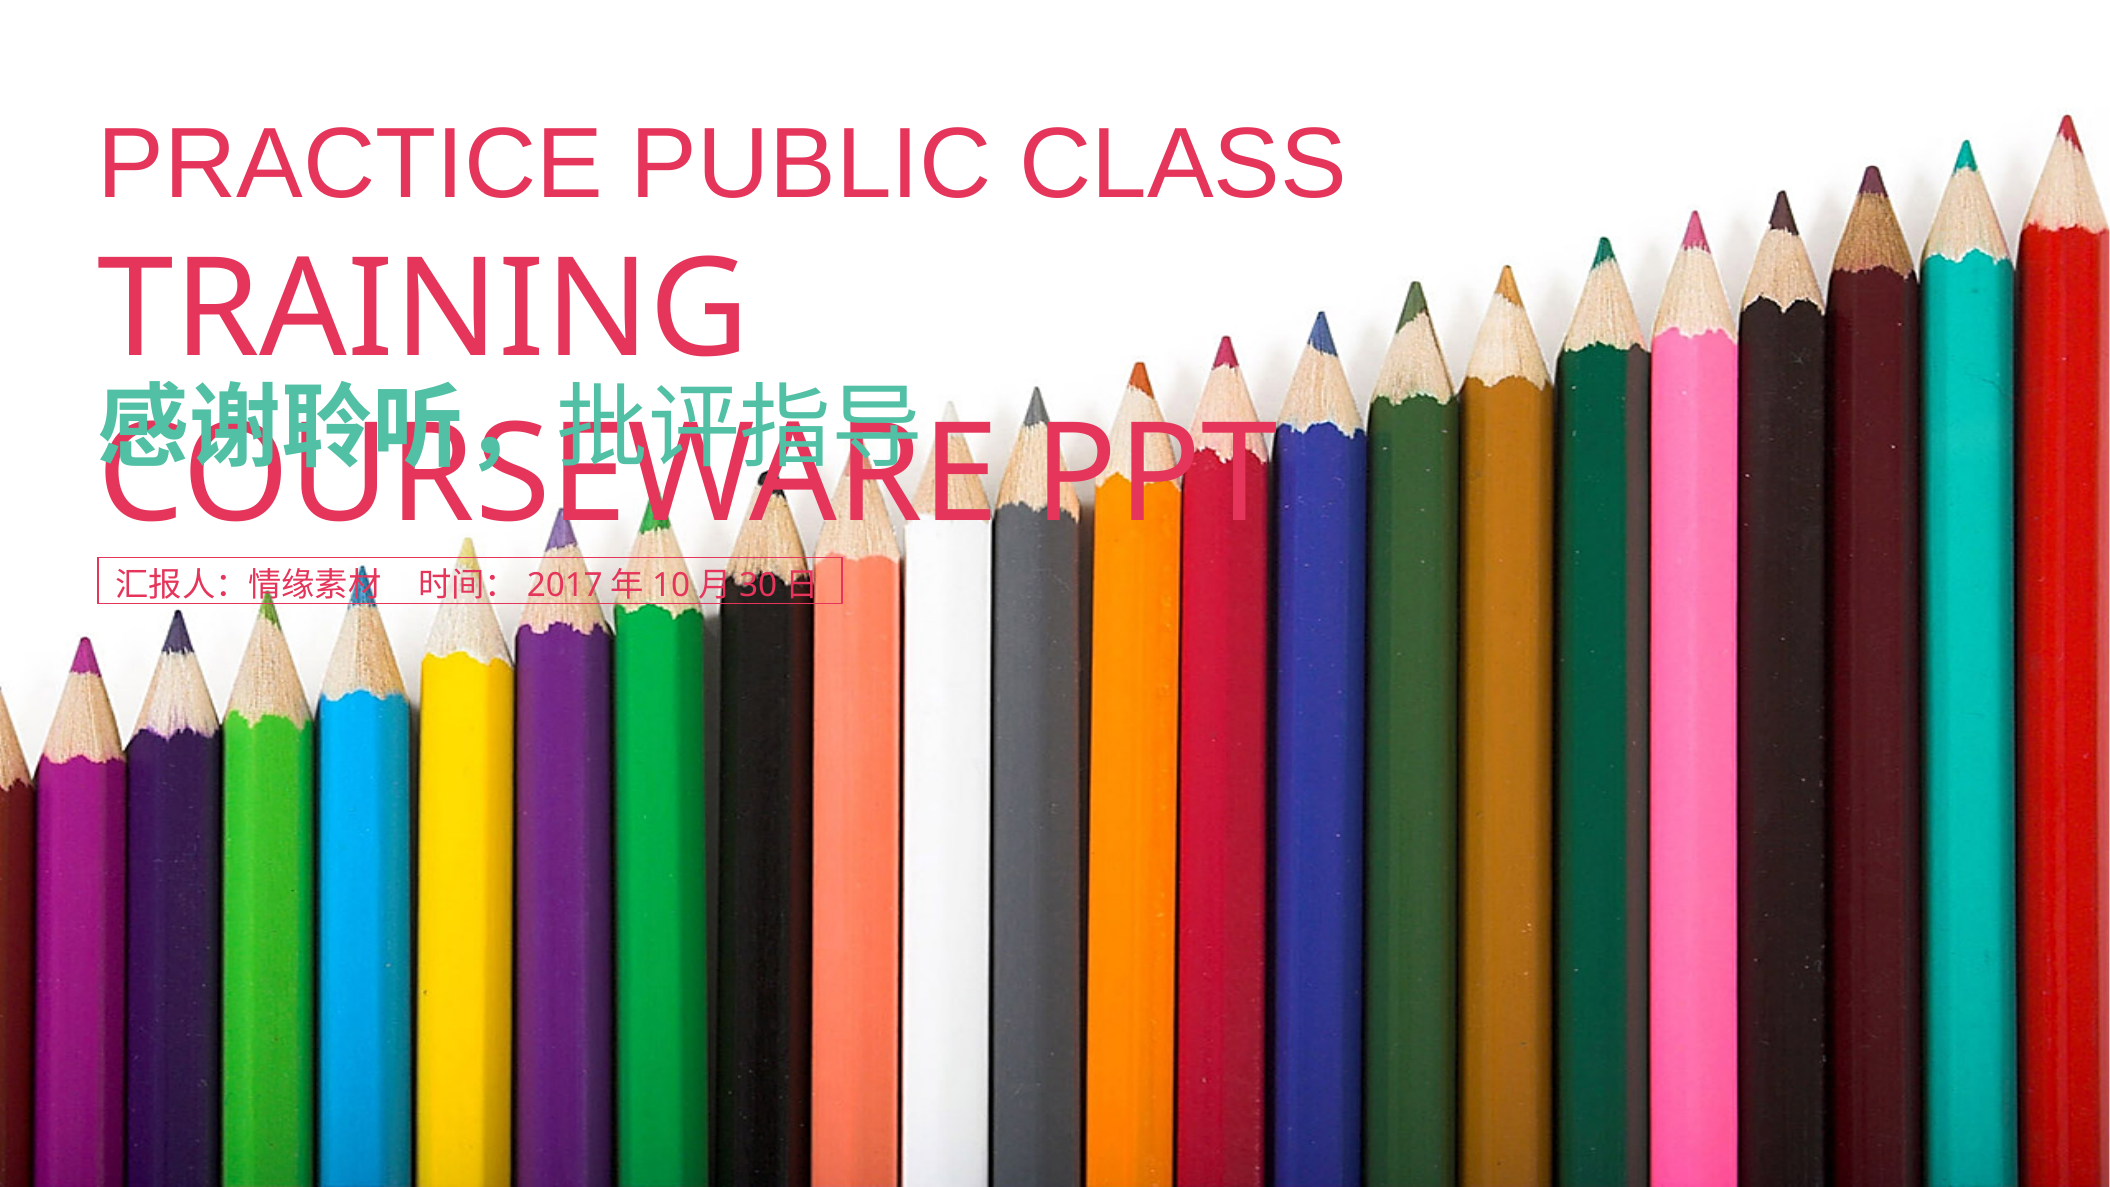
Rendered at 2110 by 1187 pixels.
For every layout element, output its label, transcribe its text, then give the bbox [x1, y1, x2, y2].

text_box 汇报人：情缘素材 时间：2017年10月30日 [97, 557, 843, 604]
text_box 感谢聆听，批评指导 [97, 367, 1260, 478]
text_box [0, 0, 2110, 1187]
text_box Practice public class training courseware PPT [97, 97, 1654, 548]
